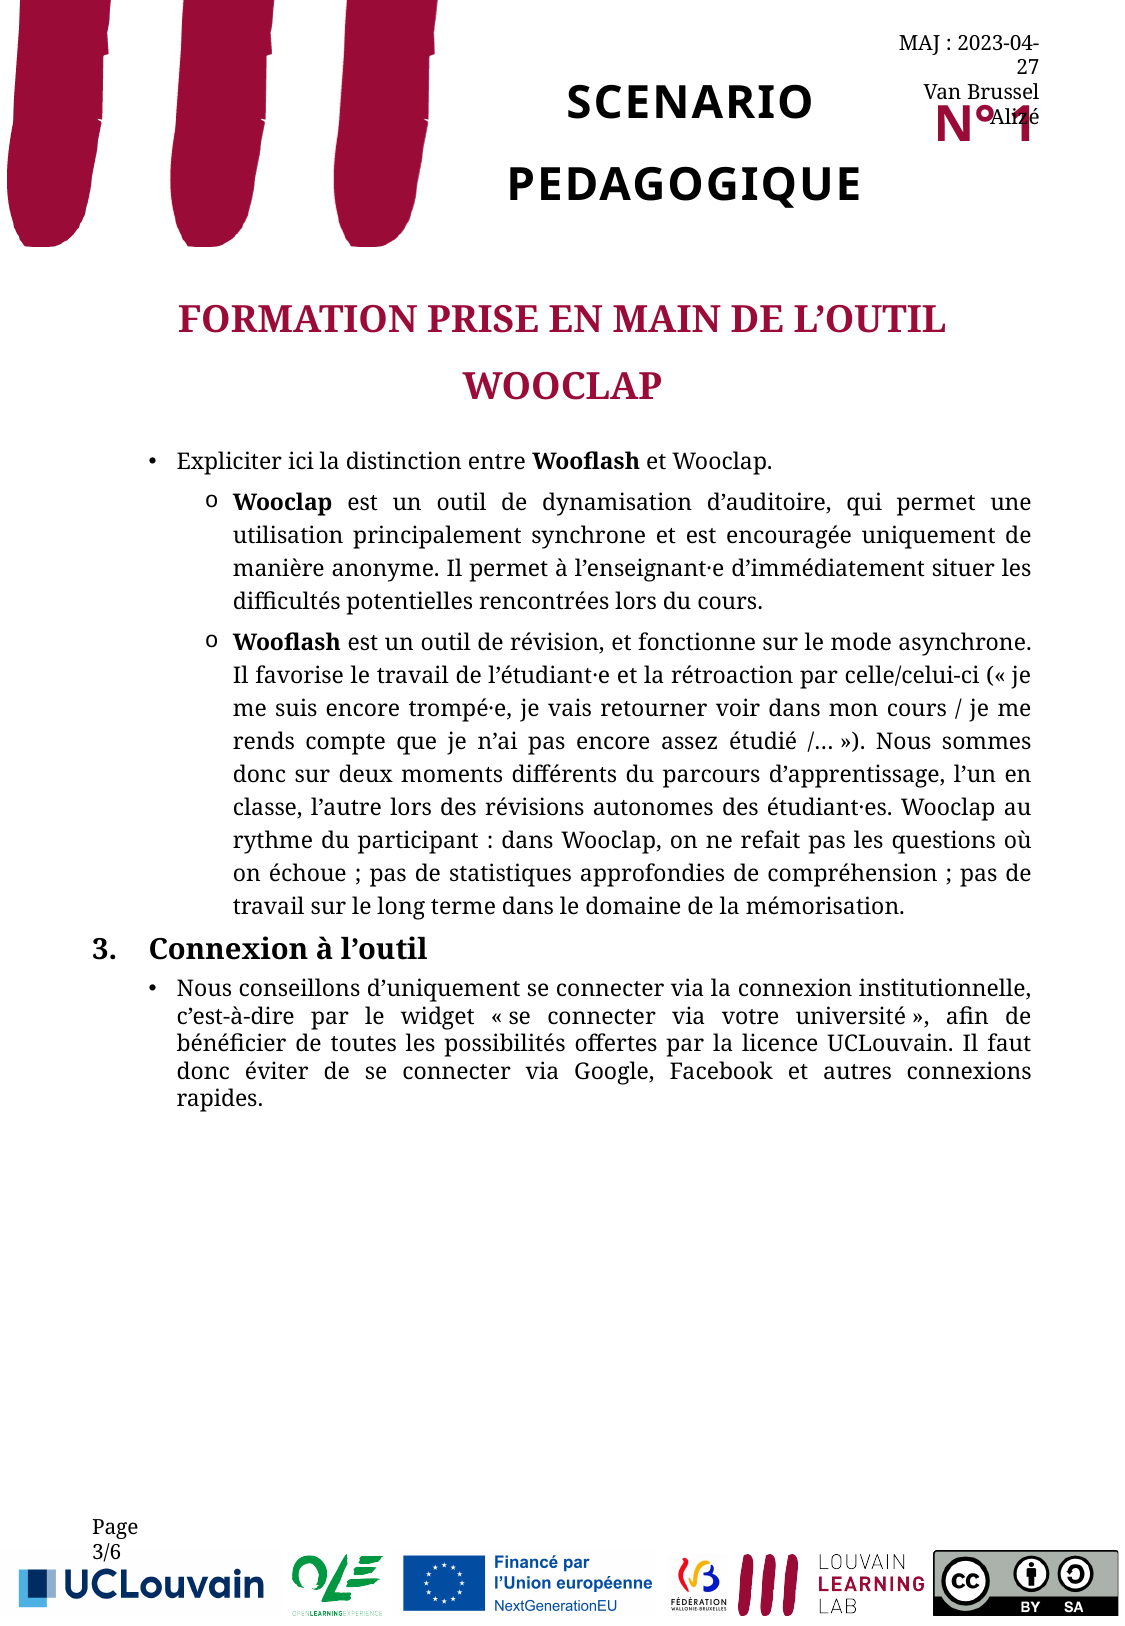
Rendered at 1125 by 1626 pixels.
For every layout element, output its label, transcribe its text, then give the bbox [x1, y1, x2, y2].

picture [667, 1554, 729, 1616]
text_box N° 1 [871, 84, 1100, 159]
list Formation prise en main de l’outil Wooclap [77, 264, 1048, 361]
title Scenario pedagogique [480, 26, 902, 218]
picture [738, 1554, 924, 1616]
text_box MAJ : 2023-04-27 Van Brussel Alizé [871, 21, 1055, 137]
picture [393, 1550, 657, 1616]
picture [7, 0, 465, 247]
picture [0, 1550, 282, 1616]
picture [933, 1550, 1119, 1616]
list Expliciter ici la distinction entre Wooflash et Wooclap. Wooclap est un outil de dynamisation d’auditoire, qui permet une utilisation principalement synchrone et est encouragée uniquement de manière anonyme. Il permet à l’enseignant·e d’immédiatement situer les difficultés potentielles rencontrées lors du cours. Wooflash est un outil de révision, et fonctionne sur le mode asynchrone. Il favorise le travail de l’étudiant·e et la rétroaction par celle/celui-ci (« je me suis encore trompé·e, je vais retourner voir dans mon cours / je me rends compte que je n’ai pas encore assez étudié /… »). Nous sommes donc sur deux moments différents du parcours d’apprentissage, l’un en classe, l’autre lors des révisions autonomes des étudiant·es. Wooclap au rythme du participant : dans Wooclap, on ne refait pas les questions où on échoue ; pas de statistiques approfondies de compréhension ; pas de travail sur le long terme dans le domaine de la mémorisation. Connexion à l’outil Nous conseillons d’uniquement se connecter via la connexion institutionnelle, c’est-à-dire par le widget « se connecter via votre université », afin de bénéficier de toutes les possibilités offertes par la licence UCLouvain. Il faut donc éviter de se connecter via Google, Facebook et autres connexions rapides. [77, 433, 1048, 1332]
text_box Page 3/6 [77, 1506, 185, 1571]
picture [292, 1554, 383, 1616]
